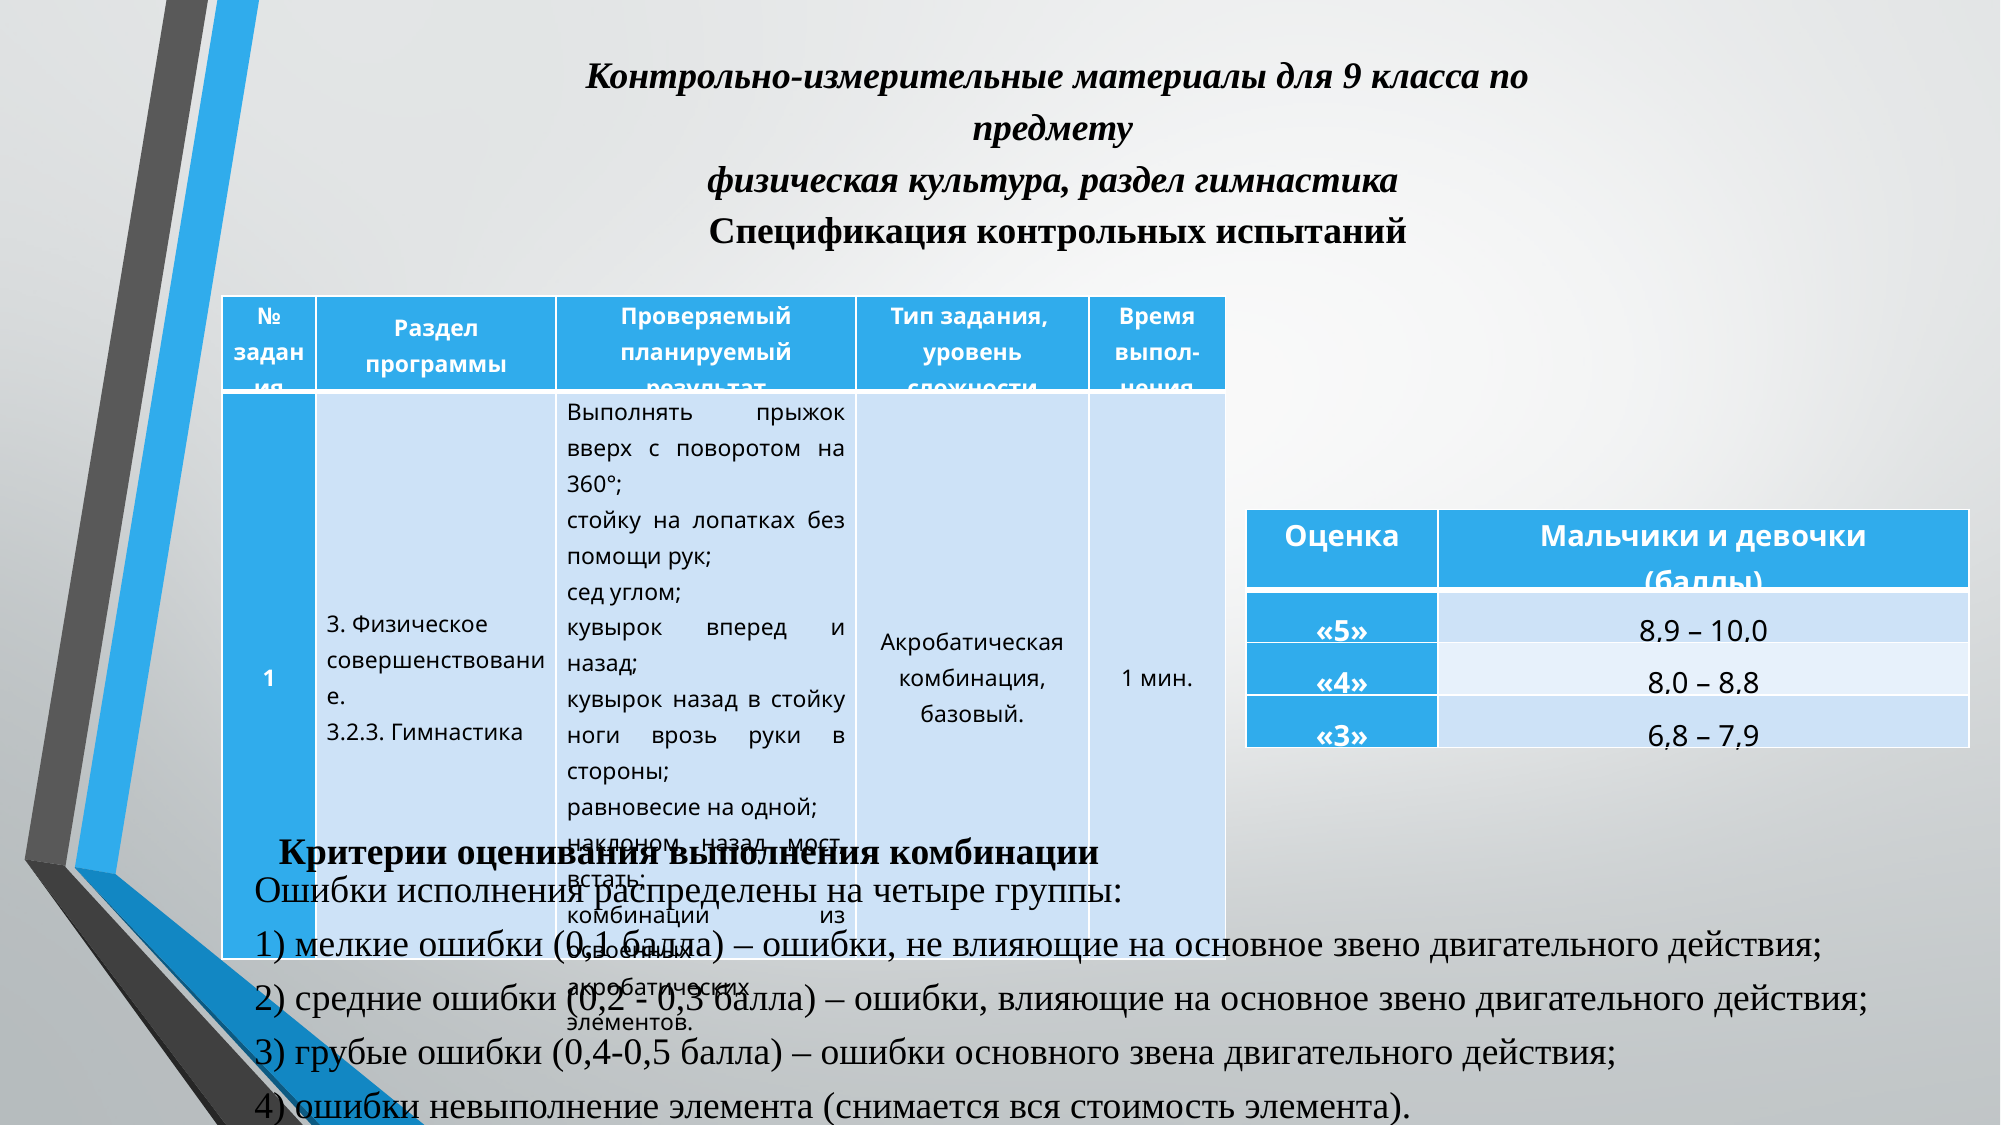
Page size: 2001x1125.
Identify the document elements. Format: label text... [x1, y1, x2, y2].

table_cell Акробатическая комбинация, базовый. [857, 394, 1088, 812]
table_cell «4» [1247, 643, 1437, 694]
text_box Контрольно-измерительные материалы для 9 класса по предмету физическая культура, раздел гимнастика Спецификация контрольных испытаний [557, 37, 1558, 311]
table_cell «3» [1247, 696, 1437, 747]
table_cell «5» [1247, 593, 1437, 642]
table_cell 8,9 – 10,0 [1439, 593, 1968, 642]
table_cell 3. Физическое совершенствование. 3.2.3. Гимнастика [317, 394, 555, 812]
table_cell 1 [223, 394, 315, 849]
table_header Оценка [1247, 510, 1437, 587]
table_cell 1 мин. [1090, 394, 1225, 849]
table_header Время выпол-нения [1090, 297, 1225, 389]
text_box Критерии оценивания выполнения комбинации [263, 812, 1115, 849]
text_box Ошибки исполнения распределены на четыре группы: 1) мелкие ошибки (0,1 балла) – ошибки, не влияющие на основное звено двигательного действия; 2) средние ошибки (0,2 - 0,3 балла) – ошибки, влияющие на основное звено двигательного действия; 3) грубые ошибки (0,4-0,5 балла) – ошибки основного звена двигательного действия; 4) ошибки невыполнение элемента (снимается вся стоимость элемента). [164, 849, 2000, 1125]
table_header № задания [223, 297, 315, 389]
table_header Тип задания, уровень сложности [857, 297, 1088, 389]
table_cell 6,8 – 7,9 [1439, 696, 1968, 747]
table_header Проверяемый планируемый результат [557, 297, 855, 389]
table_cell Выполнять прыжок вверх с поворотом на 360°; стойку на лопатках без помощи рук; сед углом; кувырок вперед и назад; кувырок назад в стойку ноги врозь руки в стороны; равновесие на одной; наклоном назад мост, встать; комбинации из освоенных акробатических элементов. [557, 394, 855, 812]
table_cell 8,0 – 8,8 [1439, 643, 1968, 694]
table_header Мальчики и девочки (баллы) [1439, 510, 1968, 587]
table_header Раздел программы [317, 297, 555, 389]
